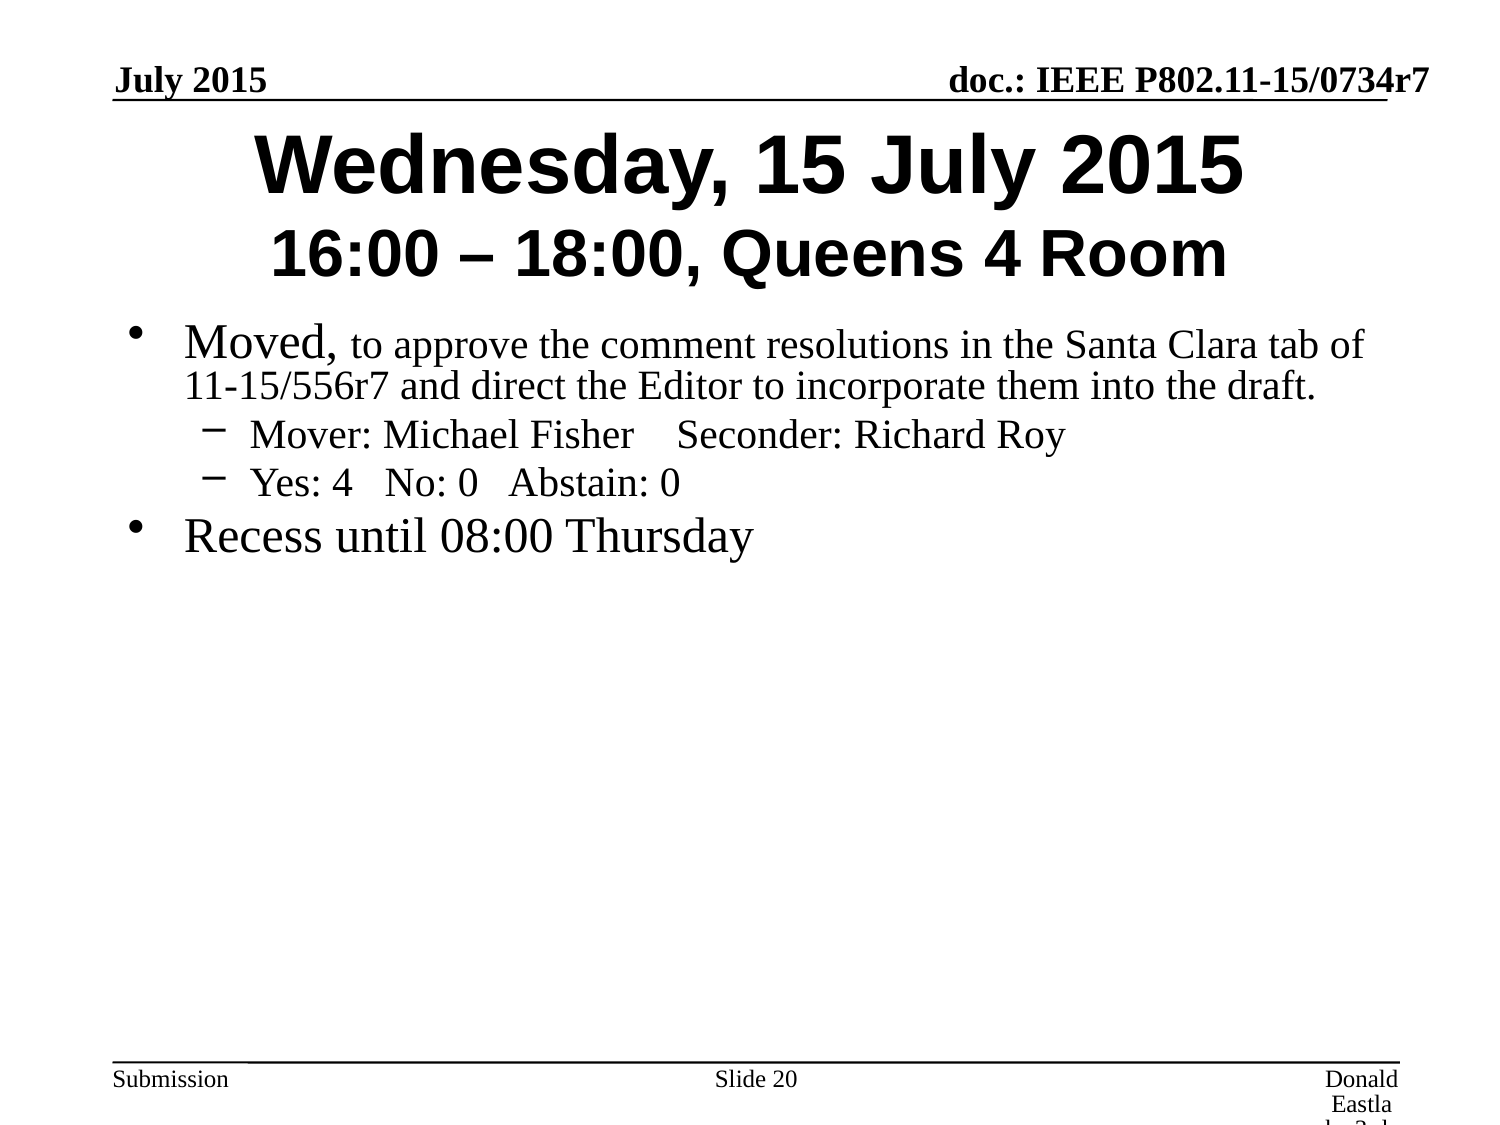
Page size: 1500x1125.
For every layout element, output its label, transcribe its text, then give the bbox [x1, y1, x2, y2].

title Wednesday, 15 July 2015 16:00 – 18:00, Queens 4 Room [112, 112, 1388, 288]
footer Donald Eastlake 3rd, Huawei Technologies [1325, 1063, 1402, 1093]
list Moved, to approve the comment resolutions in the Santa Clara tab of 11-15/556r7 and direct the Editor to incorporate them into the draft. Mover: Michael Fisher Seconder: Richard Roy Yes: 4 No: 0 Abstain: 0 Recess until 08:00 Thursday [112, 312, 1413, 1063]
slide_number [114, 54, 290, 100]
slide_number Slide 20 [712, 1063, 800, 1093]
